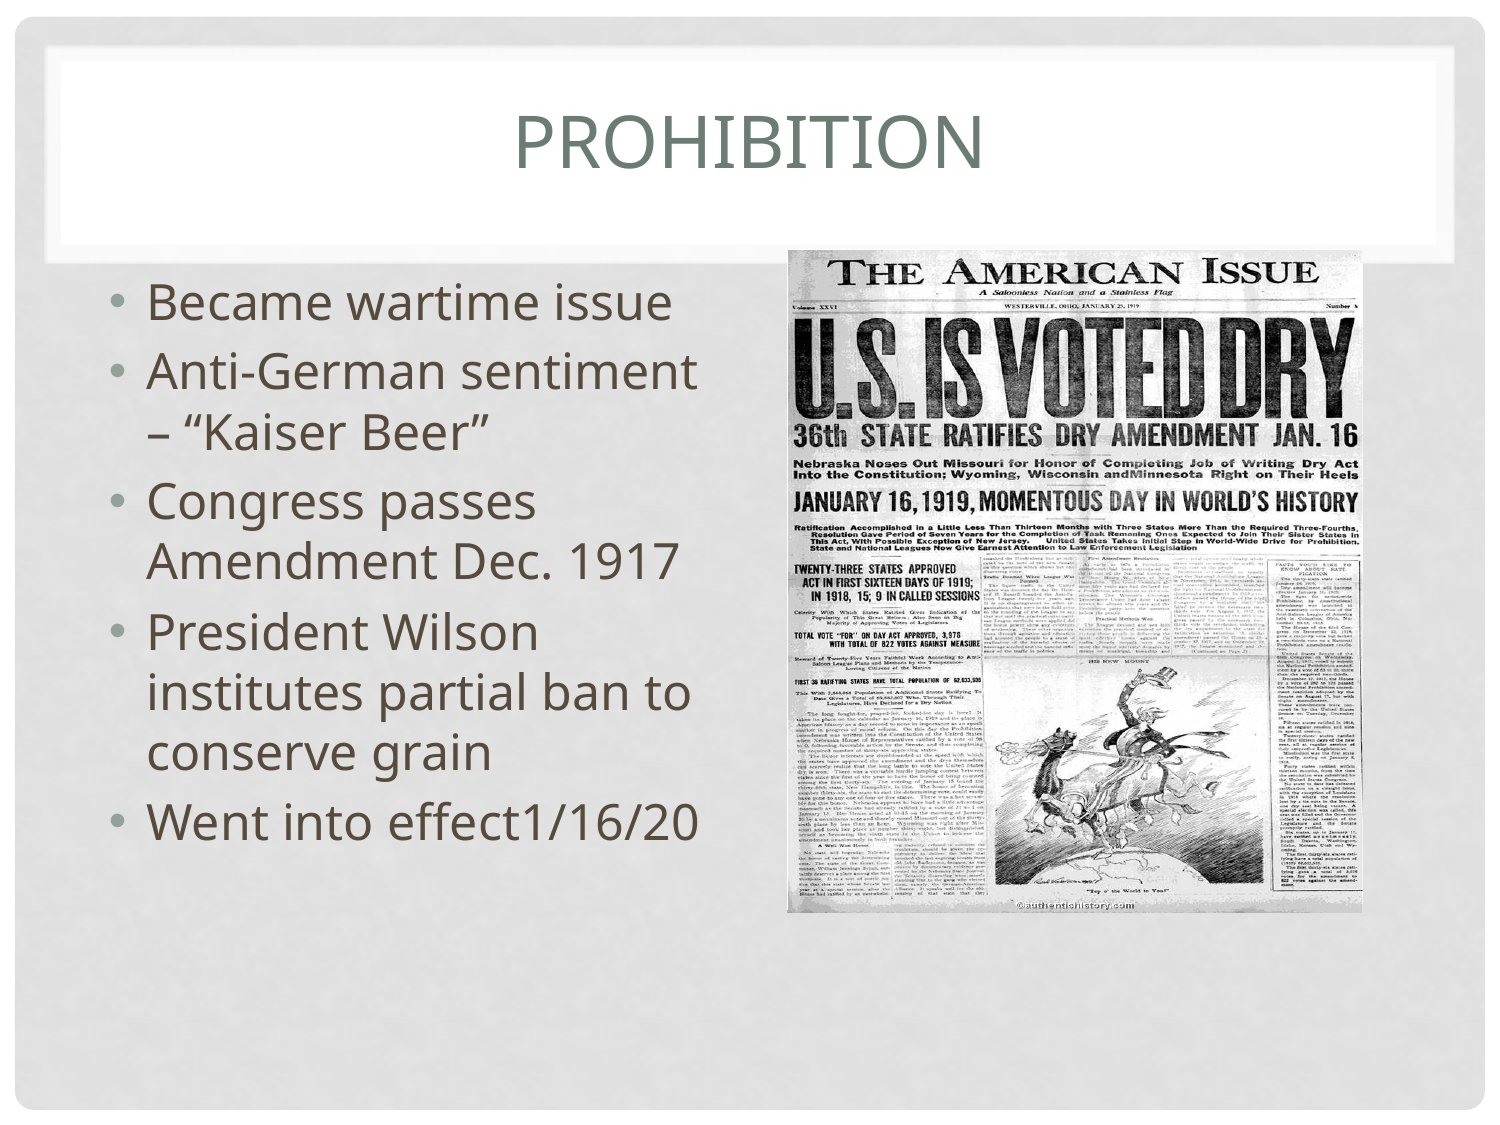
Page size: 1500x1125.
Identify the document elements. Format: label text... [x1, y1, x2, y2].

title Prohibition [75, 45, 1425, 233]
list Became wartime issue Anti-German sentiment – “Kaiser Beer” Congress passes Amendment Dec. 1917 President Wilson institutes partial ban to conserve grain Went into effect1/16/20 [75, 262, 738, 1006]
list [787, 249, 1363, 913]
